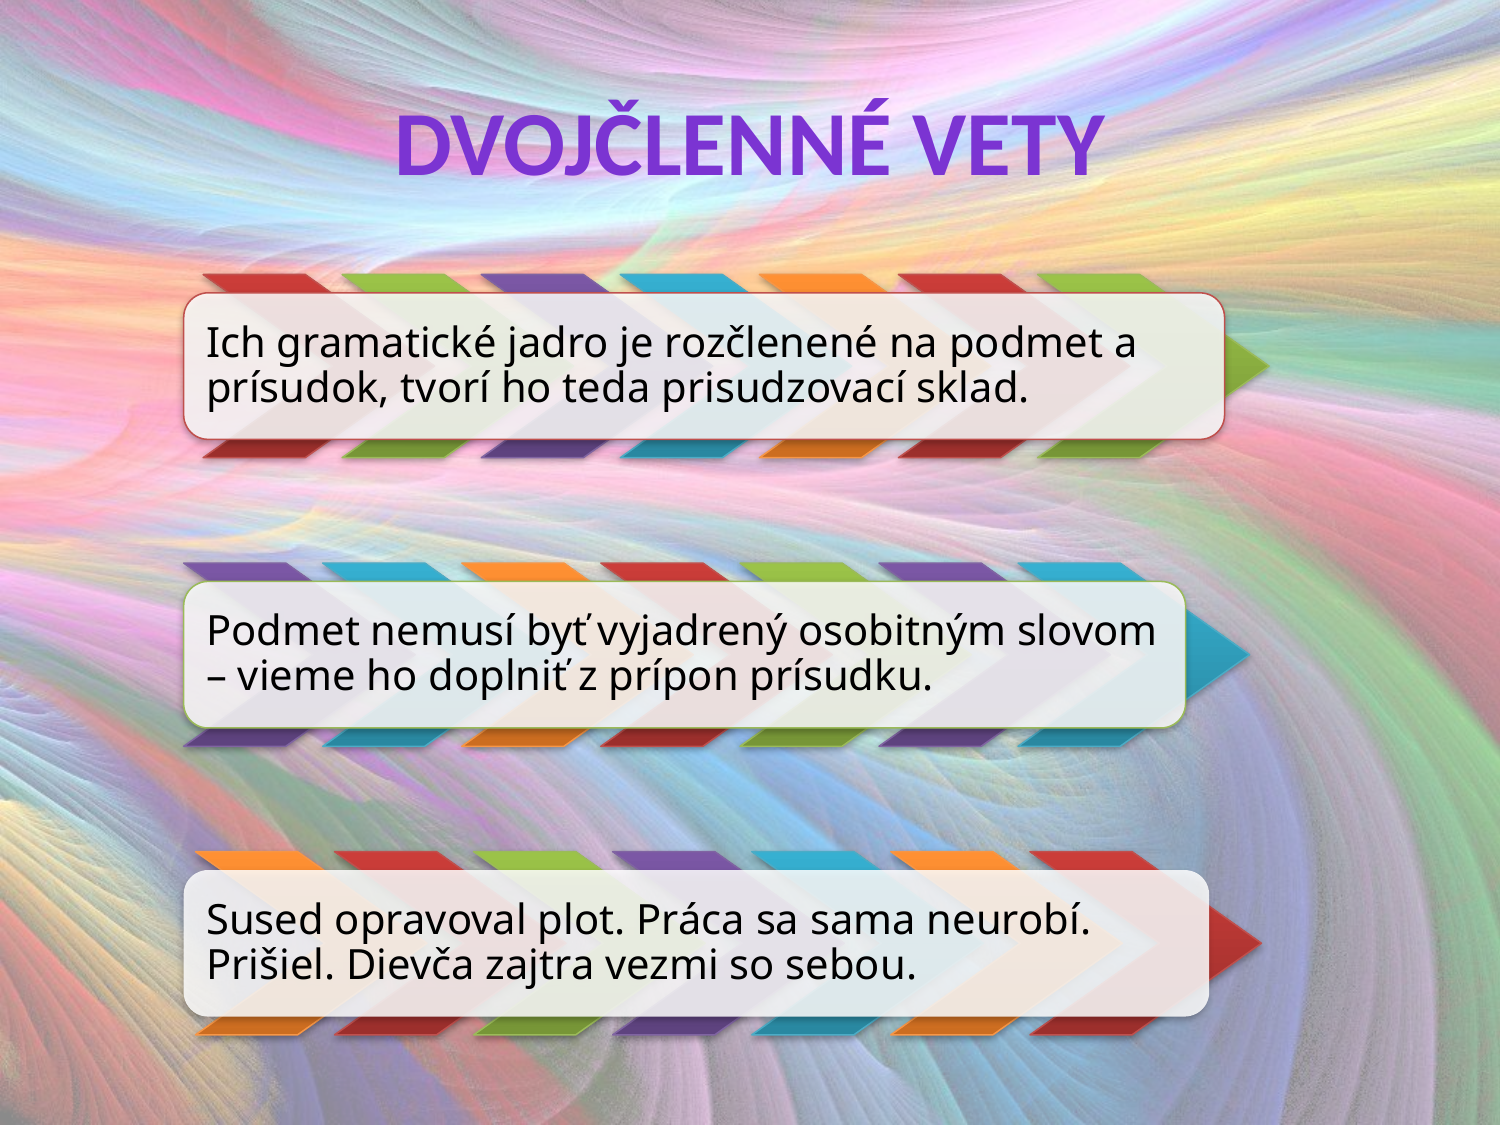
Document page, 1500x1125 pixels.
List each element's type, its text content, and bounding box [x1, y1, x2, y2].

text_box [123, 184, 1329, 1036]
title DvOjčlenné vety [75, 45, 1425, 233]
